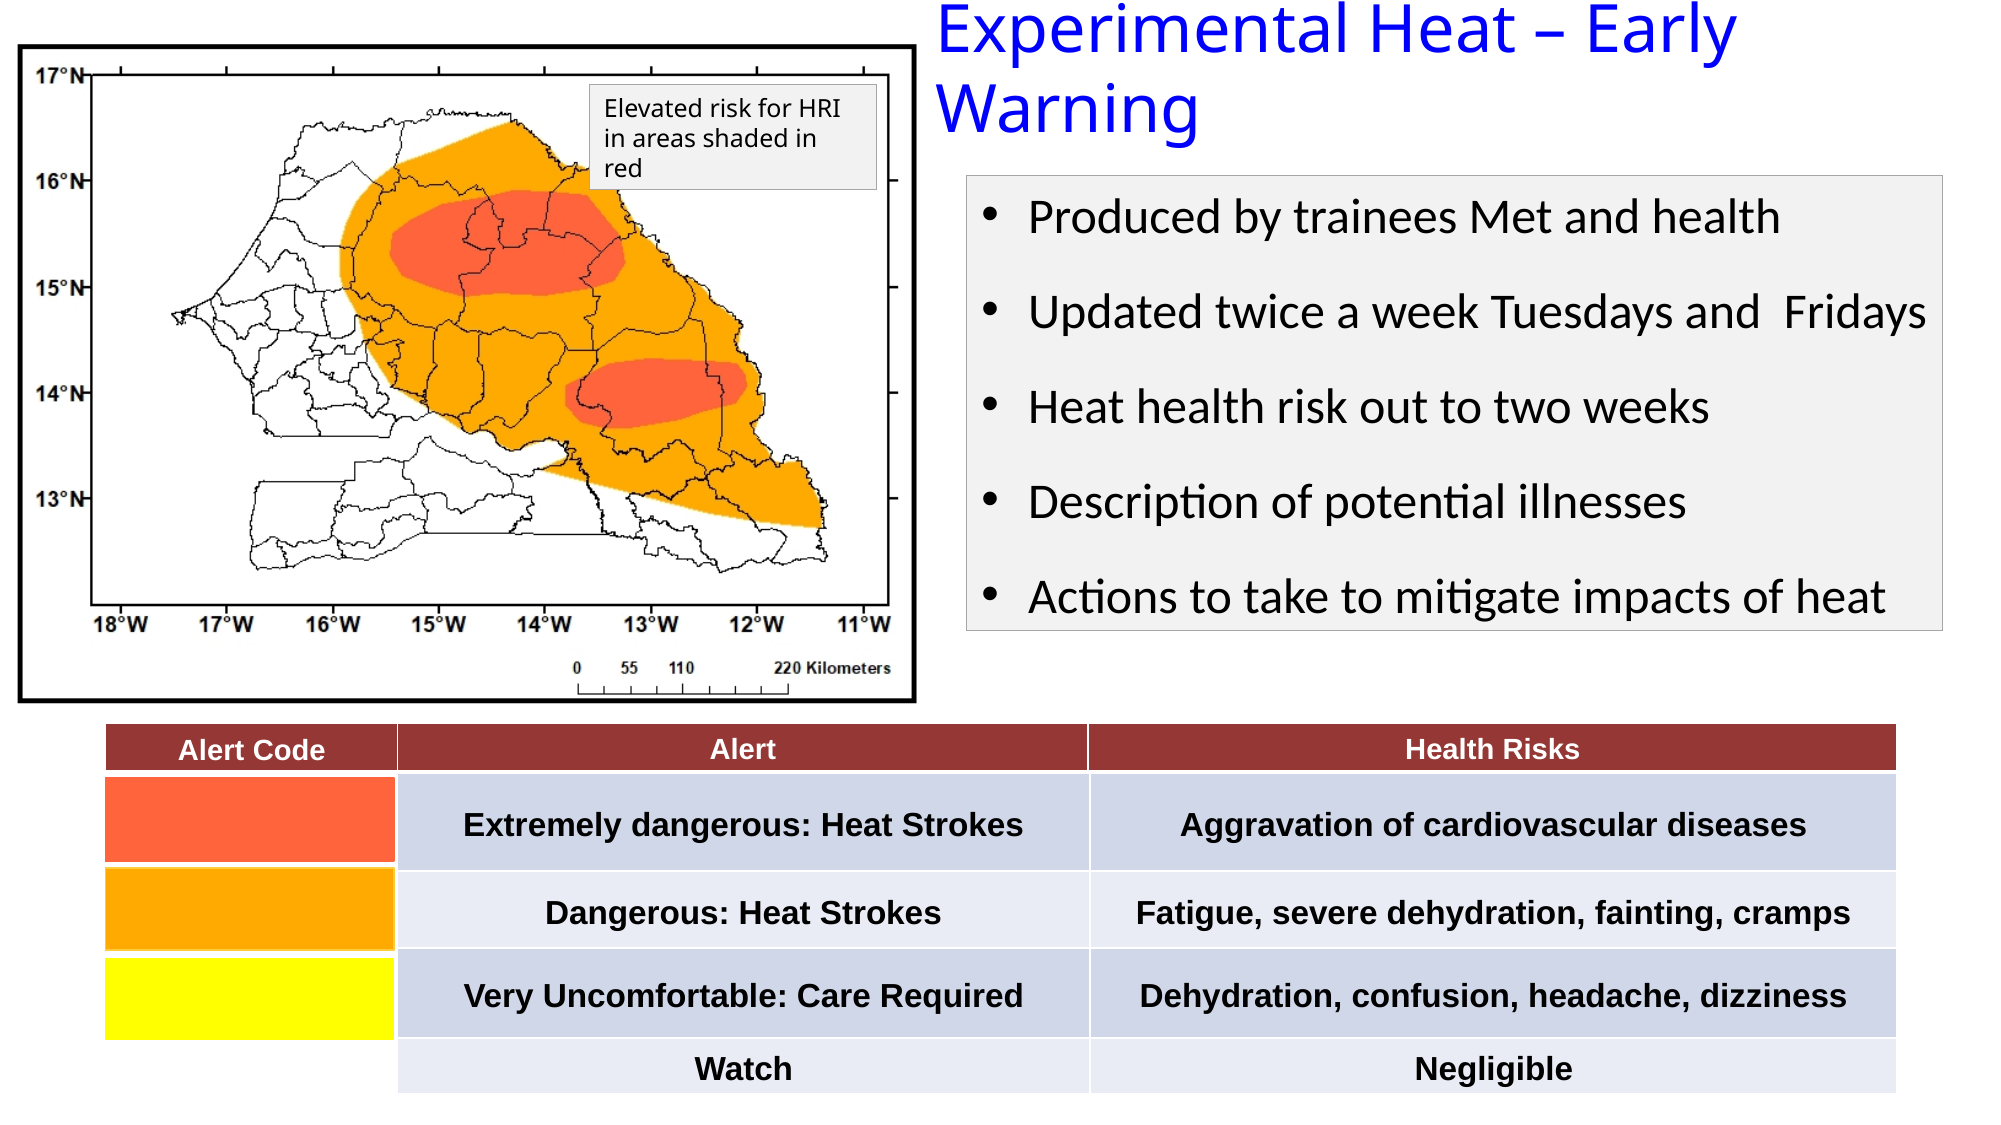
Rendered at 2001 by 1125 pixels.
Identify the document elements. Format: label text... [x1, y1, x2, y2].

table_header Health Risks [1089, 724, 1896, 770]
table_cell Fatigue, severe dehydration, fainting, cramps [1091, 872, 1896, 947]
table_cell Very Uncomfortable: Care Required [417, 949, 1089, 1037]
text_box Produced by trainees Met and health Updated twice a week Tuesdays and Fridays Heat health risk out to two weeks Description of potential illnesses Actions to take to mitigate impacts of heat [966, 175, 1943, 631]
table_header Alert [398, 724, 1087, 770]
table_header Aggravation of cardiovascular diseases [1091, 774, 1896, 870]
table_cell Dehydration, confusion, headache, dizziness [1091, 949, 1896, 1037]
text_box Experimental Heat – Early Warning [924, 16, 1996, 115]
picture [0, 16, 924, 707]
table_header Extremely dangerous: Heat Strokes [417, 774, 1089, 870]
table_header Alert Code [106, 724, 397, 770]
table_cell Negligible [1091, 1039, 1896, 1093]
table_cell Watch [398, 1039, 1089, 1093]
table_cell Dangerous: Heat Strokes [417, 872, 1089, 947]
picture [105, 770, 417, 1044]
